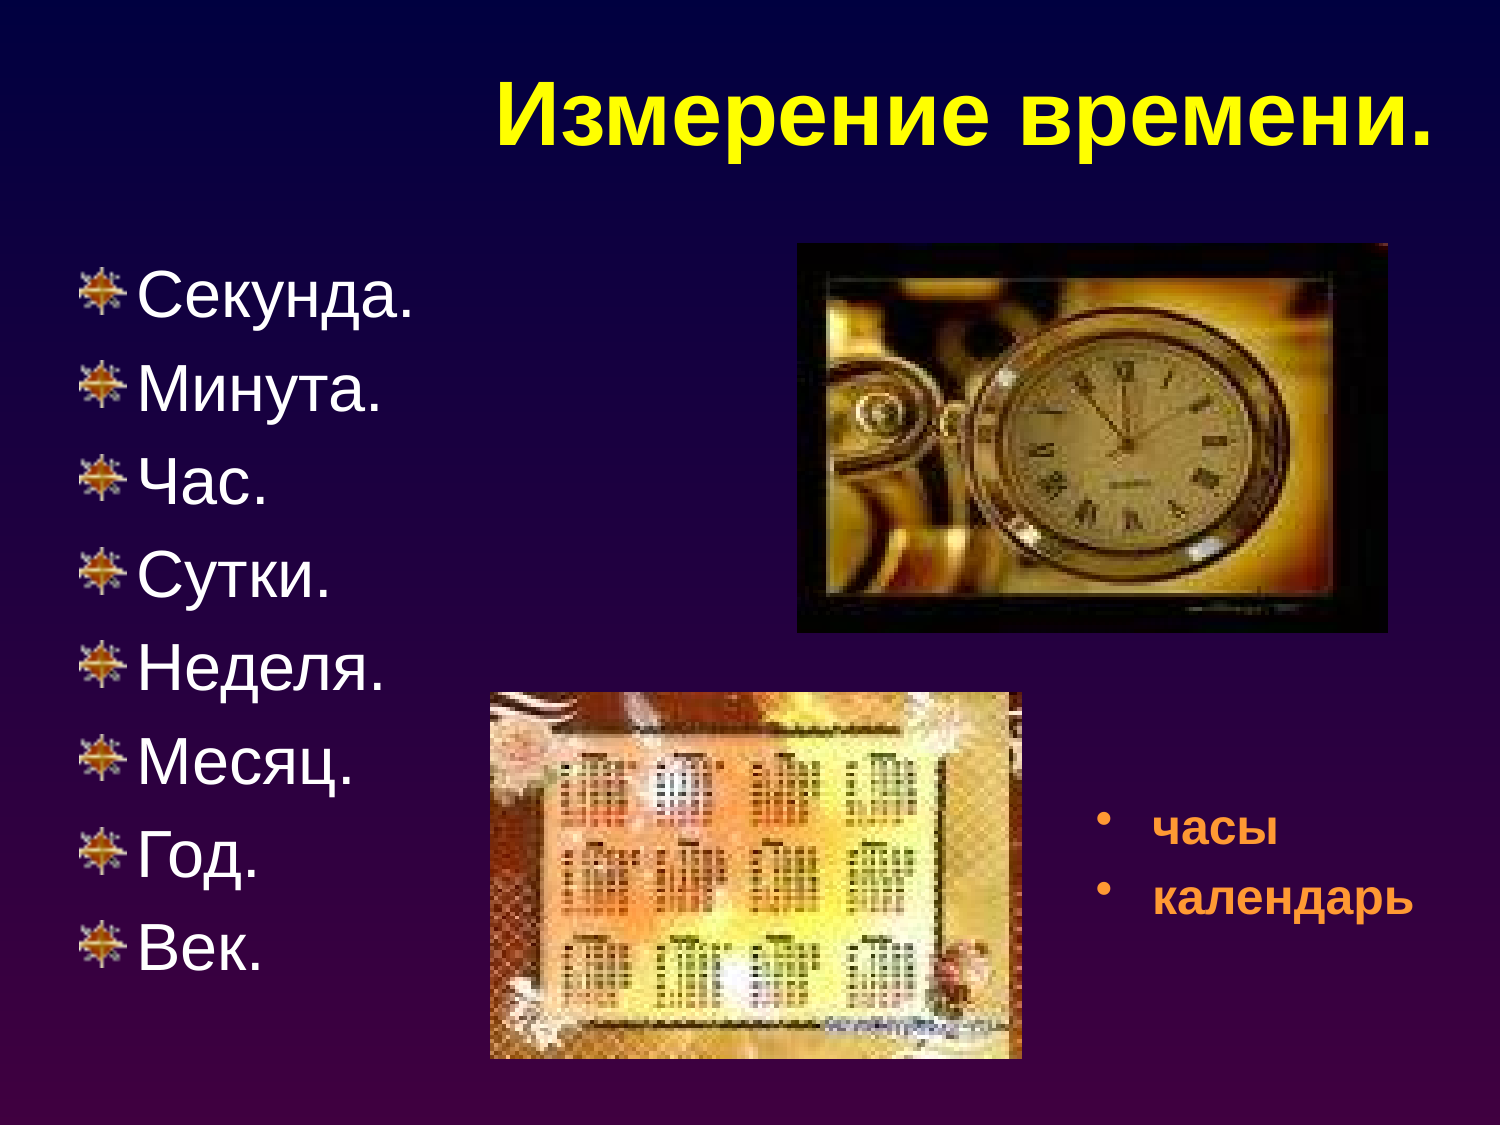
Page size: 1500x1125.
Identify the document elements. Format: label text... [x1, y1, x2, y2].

picture [79, 734, 127, 781]
picture [79, 547, 127, 595]
picture [79, 454, 127, 501]
picture [79, 920, 127, 968]
title Измерение времени. [430, 44, 1500, 173]
list Секунда. Минута. Час. Сутки. Неделя. Месяц. Год. Век. [64, 243, 1351, 1083]
picture [79, 827, 127, 875]
picture [796, 243, 1389, 634]
picture [489, 692, 1022, 1059]
picture [79, 267, 127, 315]
picture [79, 640, 127, 688]
list часы календарь [1351, 786, 1453, 987]
picture [79, 360, 127, 408]
